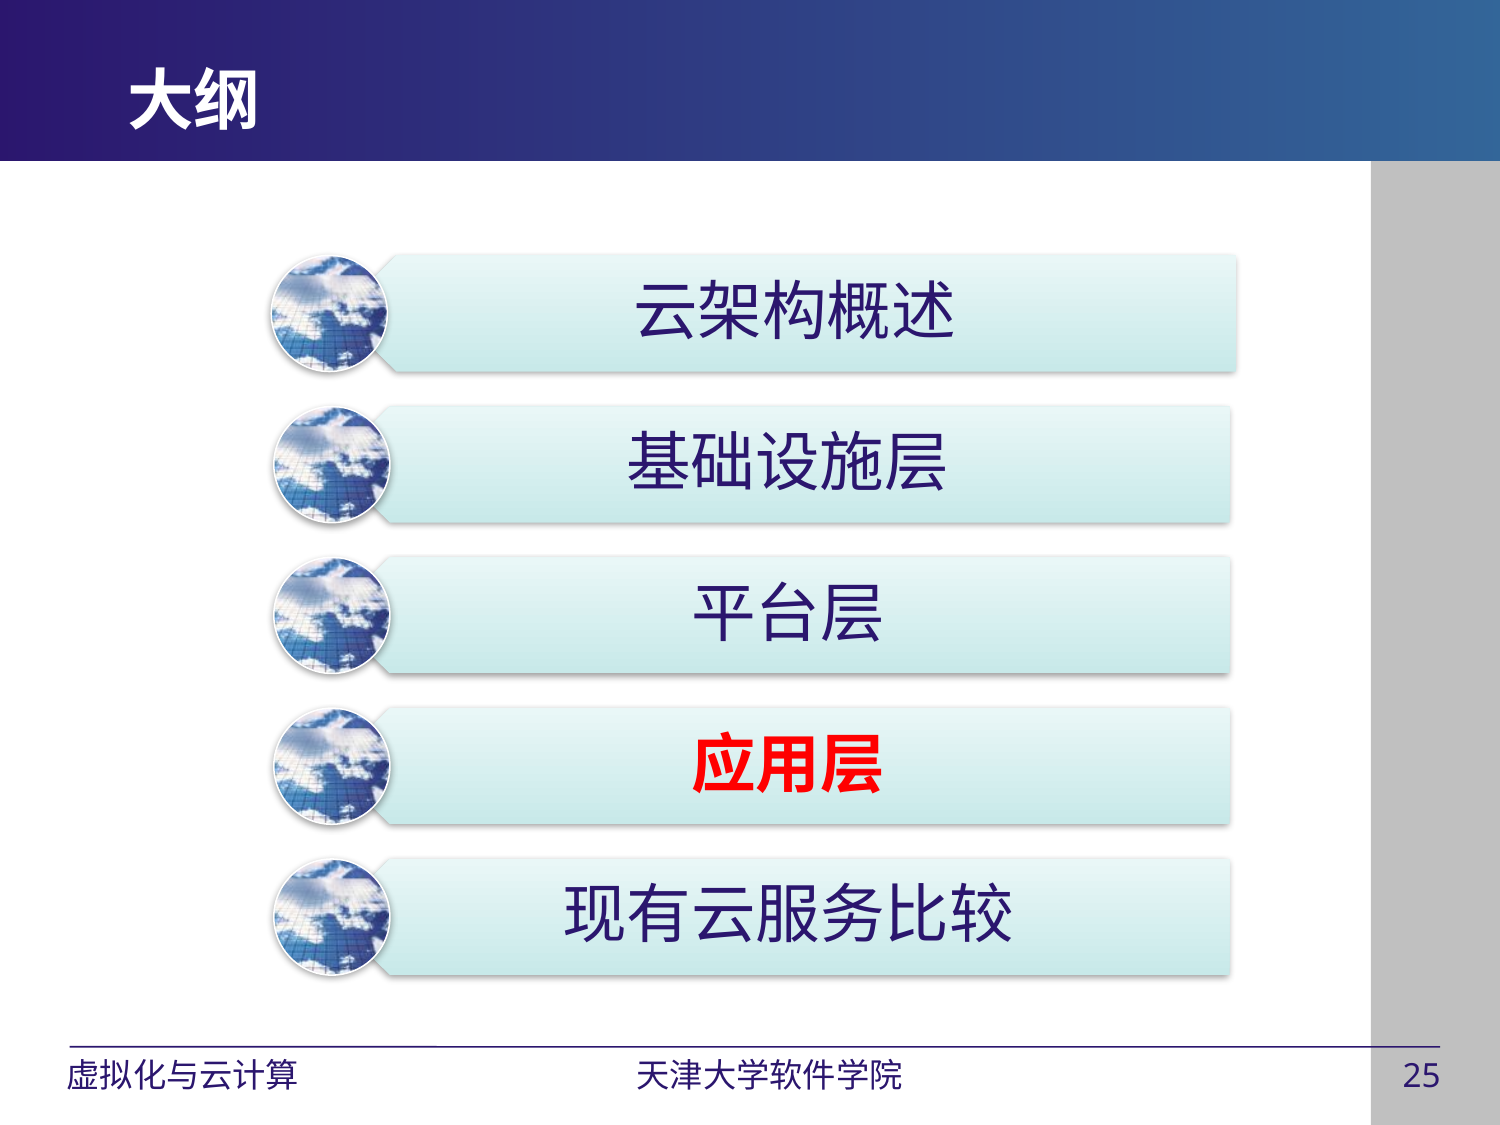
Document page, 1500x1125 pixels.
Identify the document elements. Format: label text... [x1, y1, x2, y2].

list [76, 255, 1427, 976]
title 大纲 [111, 3, 1463, 192]
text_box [64, 66, 1416, 255]
